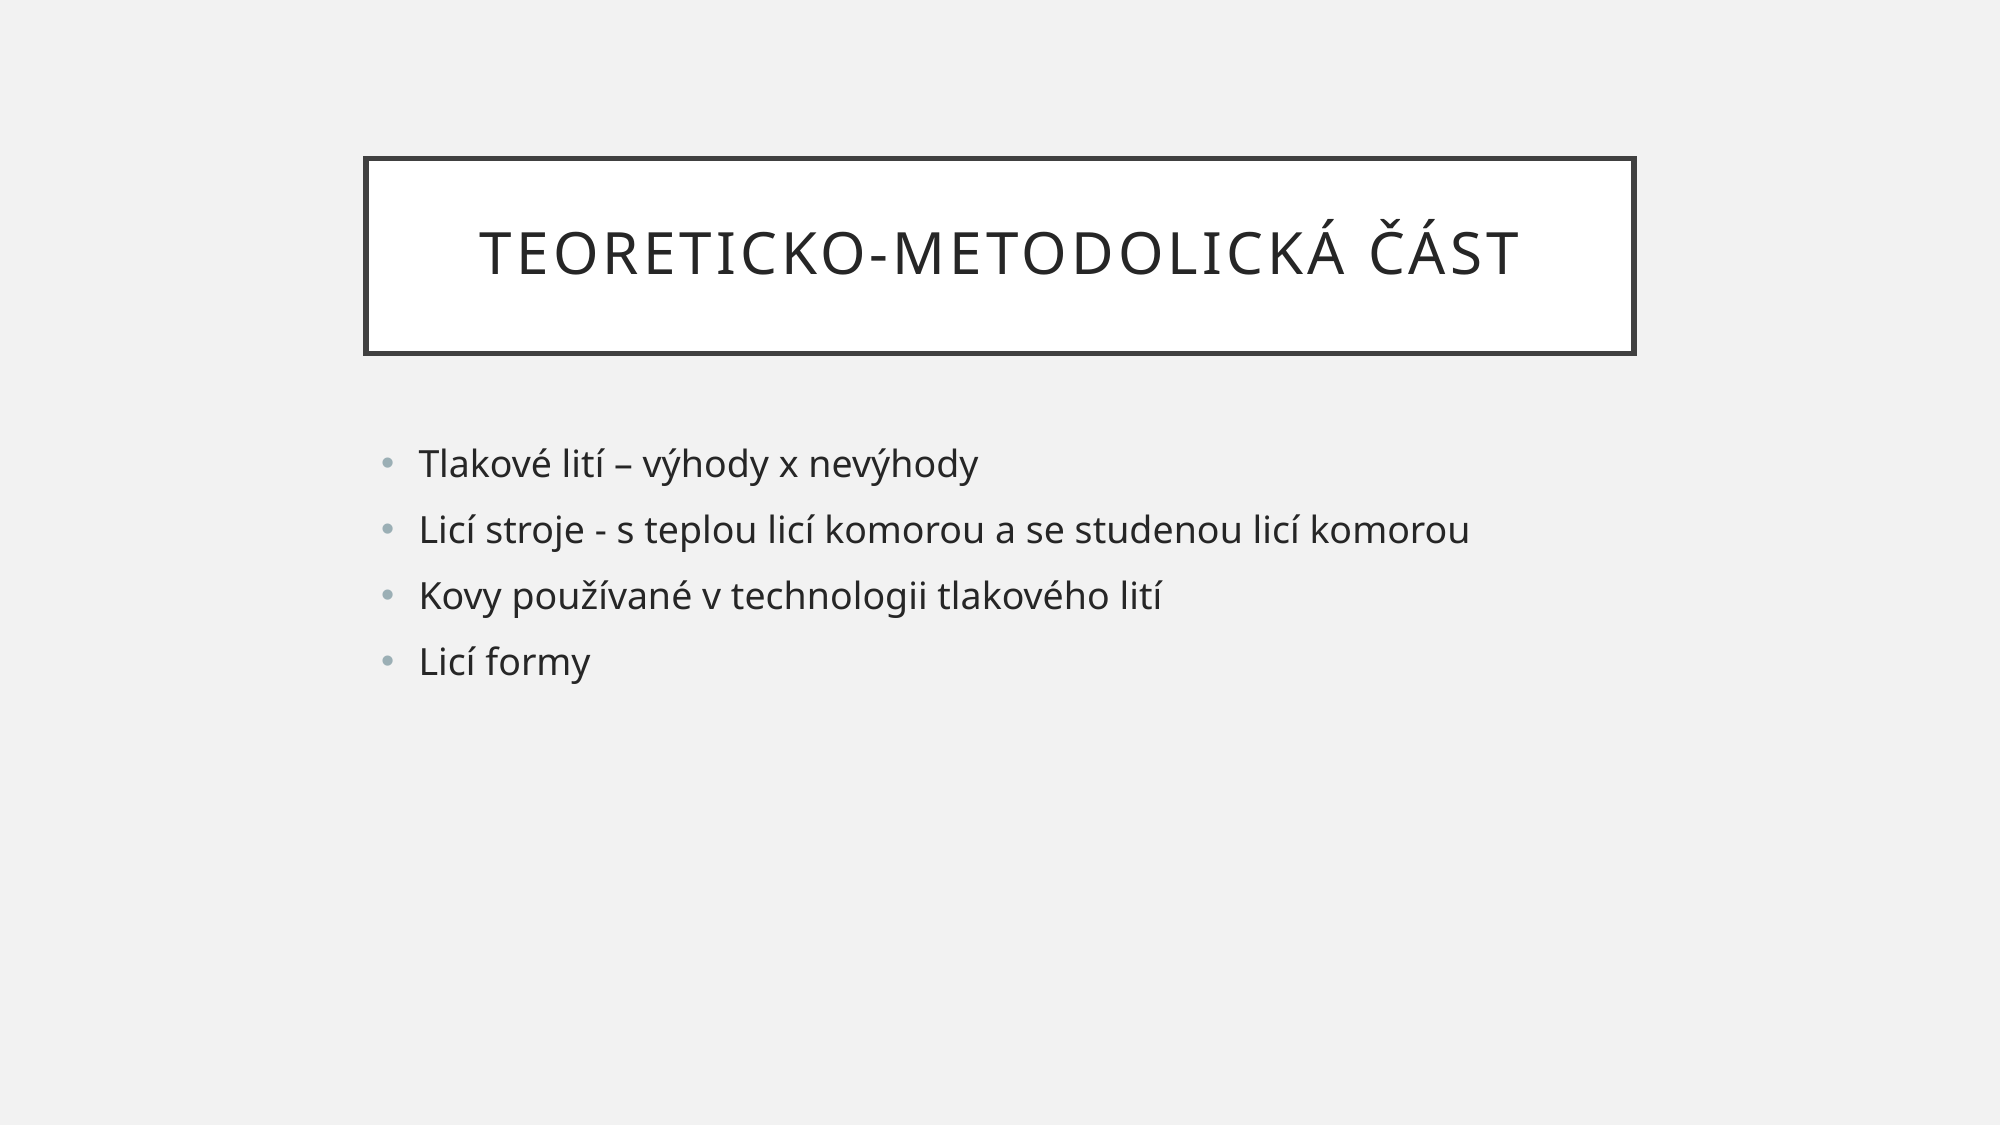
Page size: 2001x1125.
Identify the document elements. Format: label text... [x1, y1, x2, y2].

list Tlakové lití – výhody x nevýhody Licí stroje - s teplou licí komorou a se studenou licí komorou Kovy používané v technologii tlakového lití Licí formy [366, 432, 1634, 942]
title Teoreticko-metodolická část [363, 156, 1637, 356]
